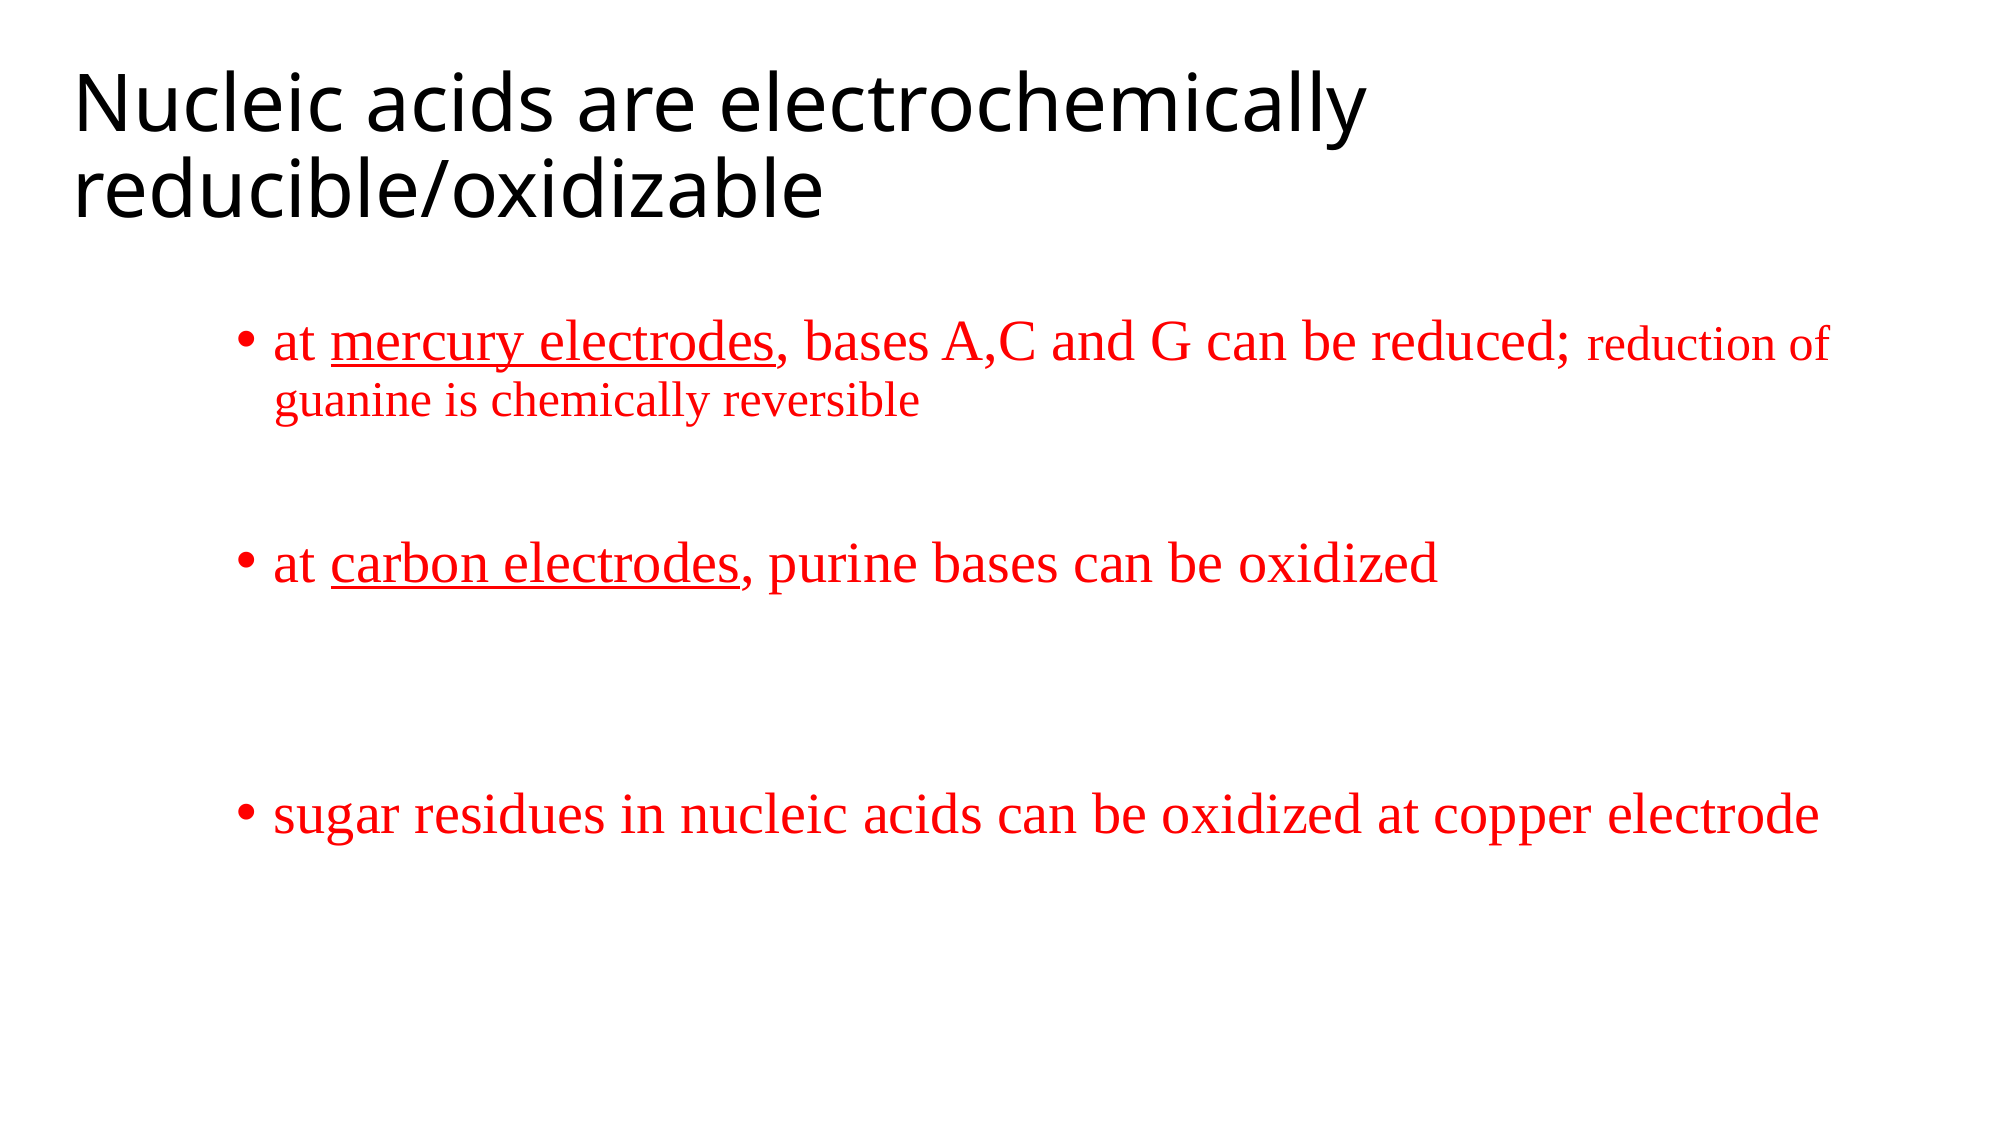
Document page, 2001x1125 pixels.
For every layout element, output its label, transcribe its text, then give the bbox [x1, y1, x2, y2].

title Nucleic acids are electrochemically reducible/oxidizable [57, 54, 1983, 243]
list at mercury electrodes, bases A,C and G can be reduced; reduction of guanine is chemically reversible at carbon electrodes, purine bases can be oxidized sugar residues in nucleic acids can be oxidized at copper electrode [221, 302, 1879, 1045]
